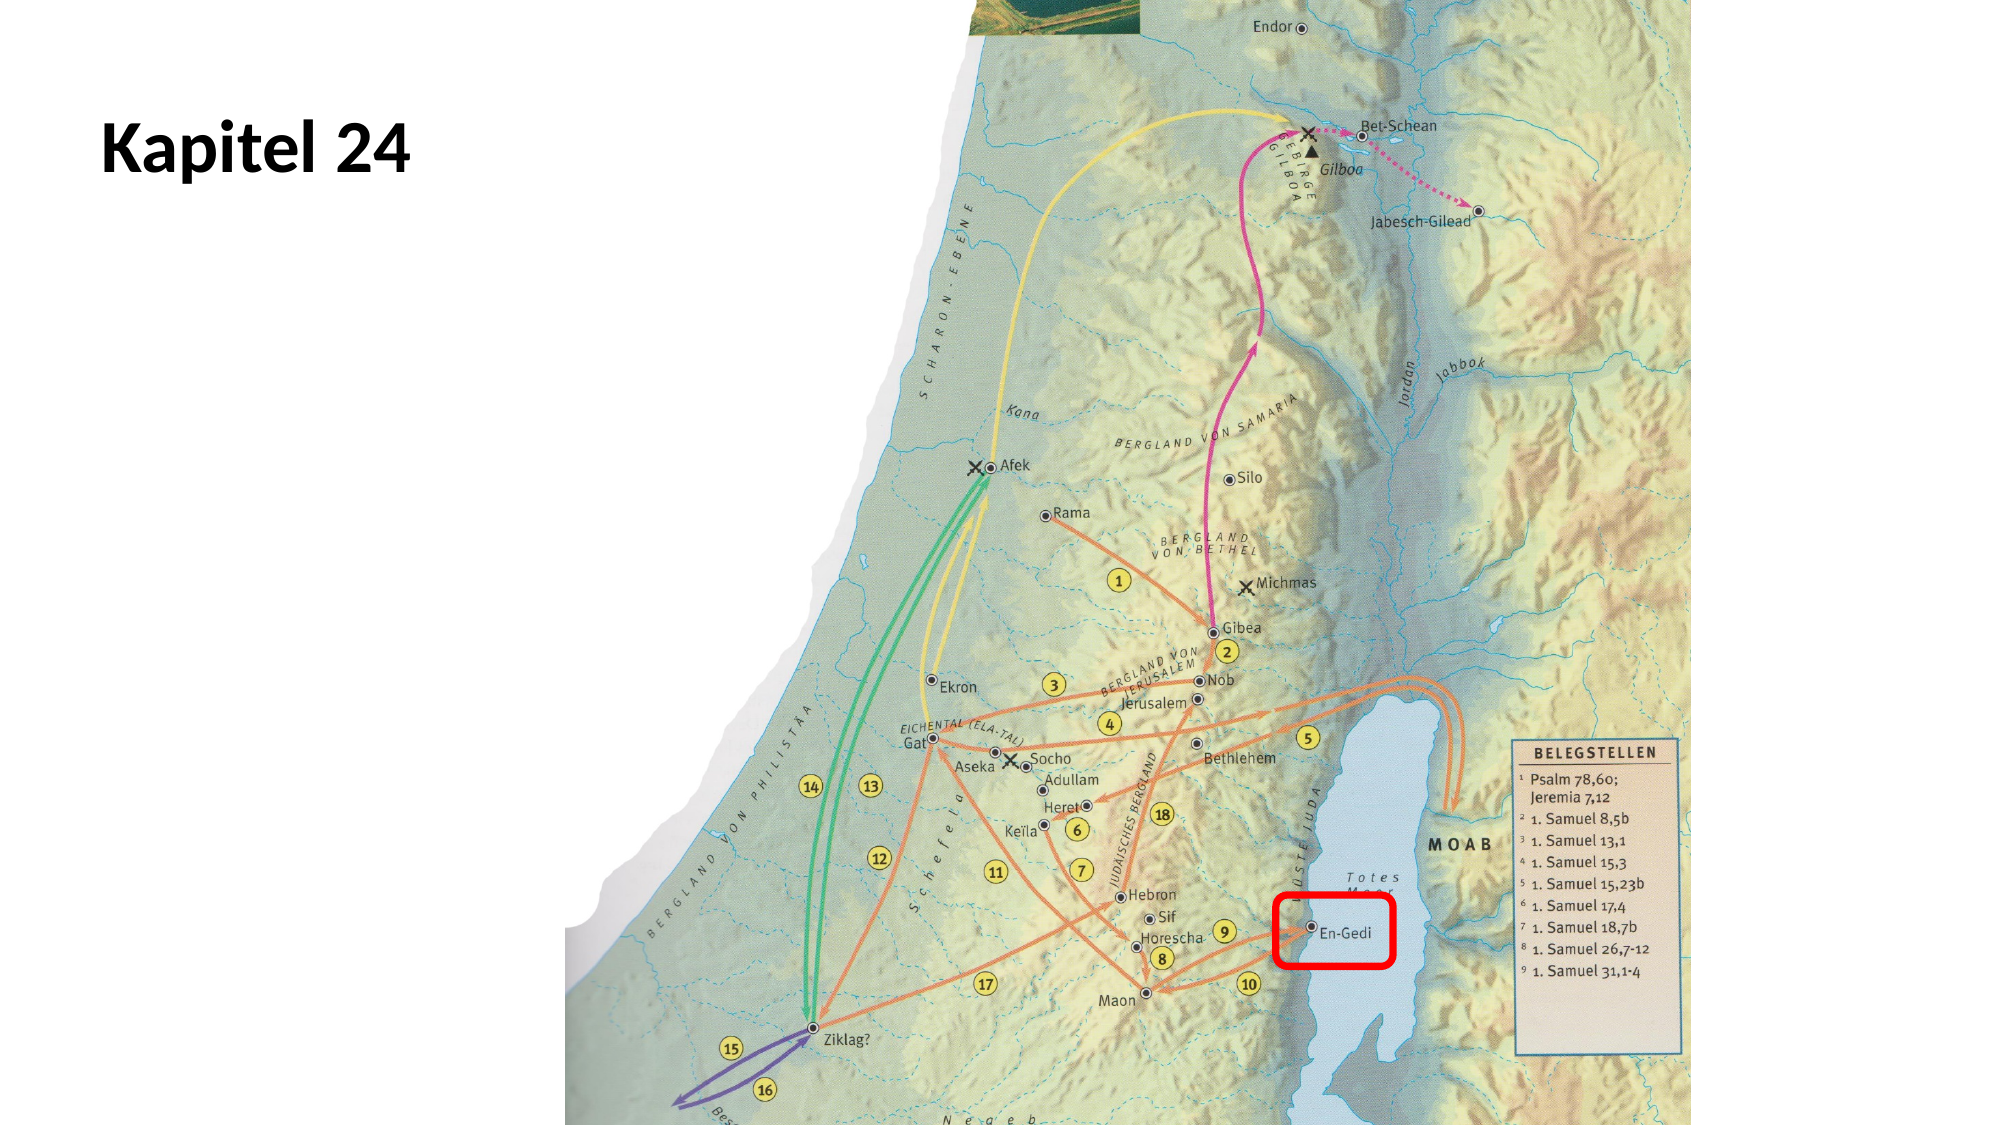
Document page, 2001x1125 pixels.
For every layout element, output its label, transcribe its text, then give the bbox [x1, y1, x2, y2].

text_box Kapitel 24 [86, 89, 427, 195]
picture [565, 0, 1691, 1125]
